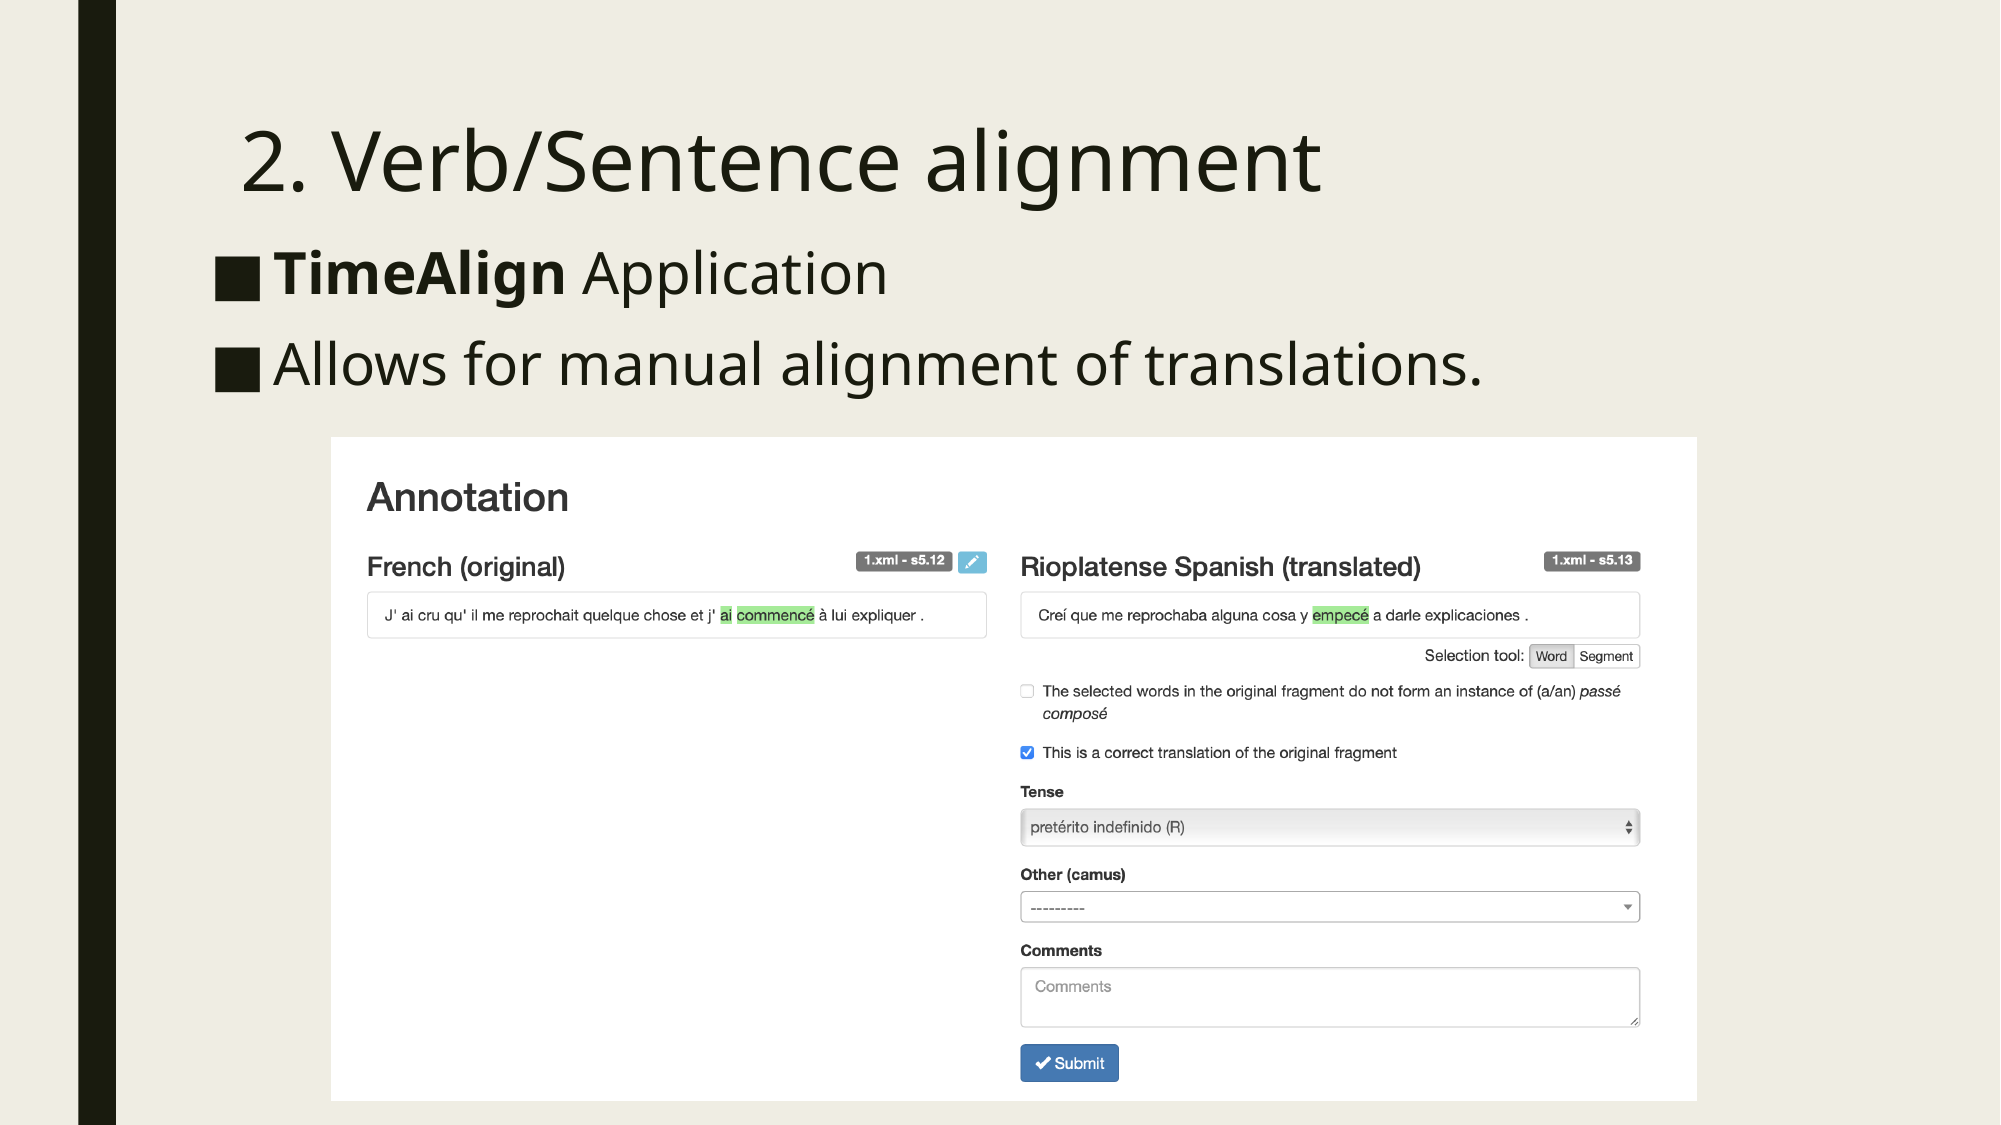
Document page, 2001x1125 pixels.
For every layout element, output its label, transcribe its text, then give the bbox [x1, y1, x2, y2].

title 2. Verb/Sentence alignment [225, 112, 1800, 234]
picture [331, 437, 1697, 1101]
list TimeAlign Application Allows for manual alignment of translations. [195, 234, 1833, 1004]
